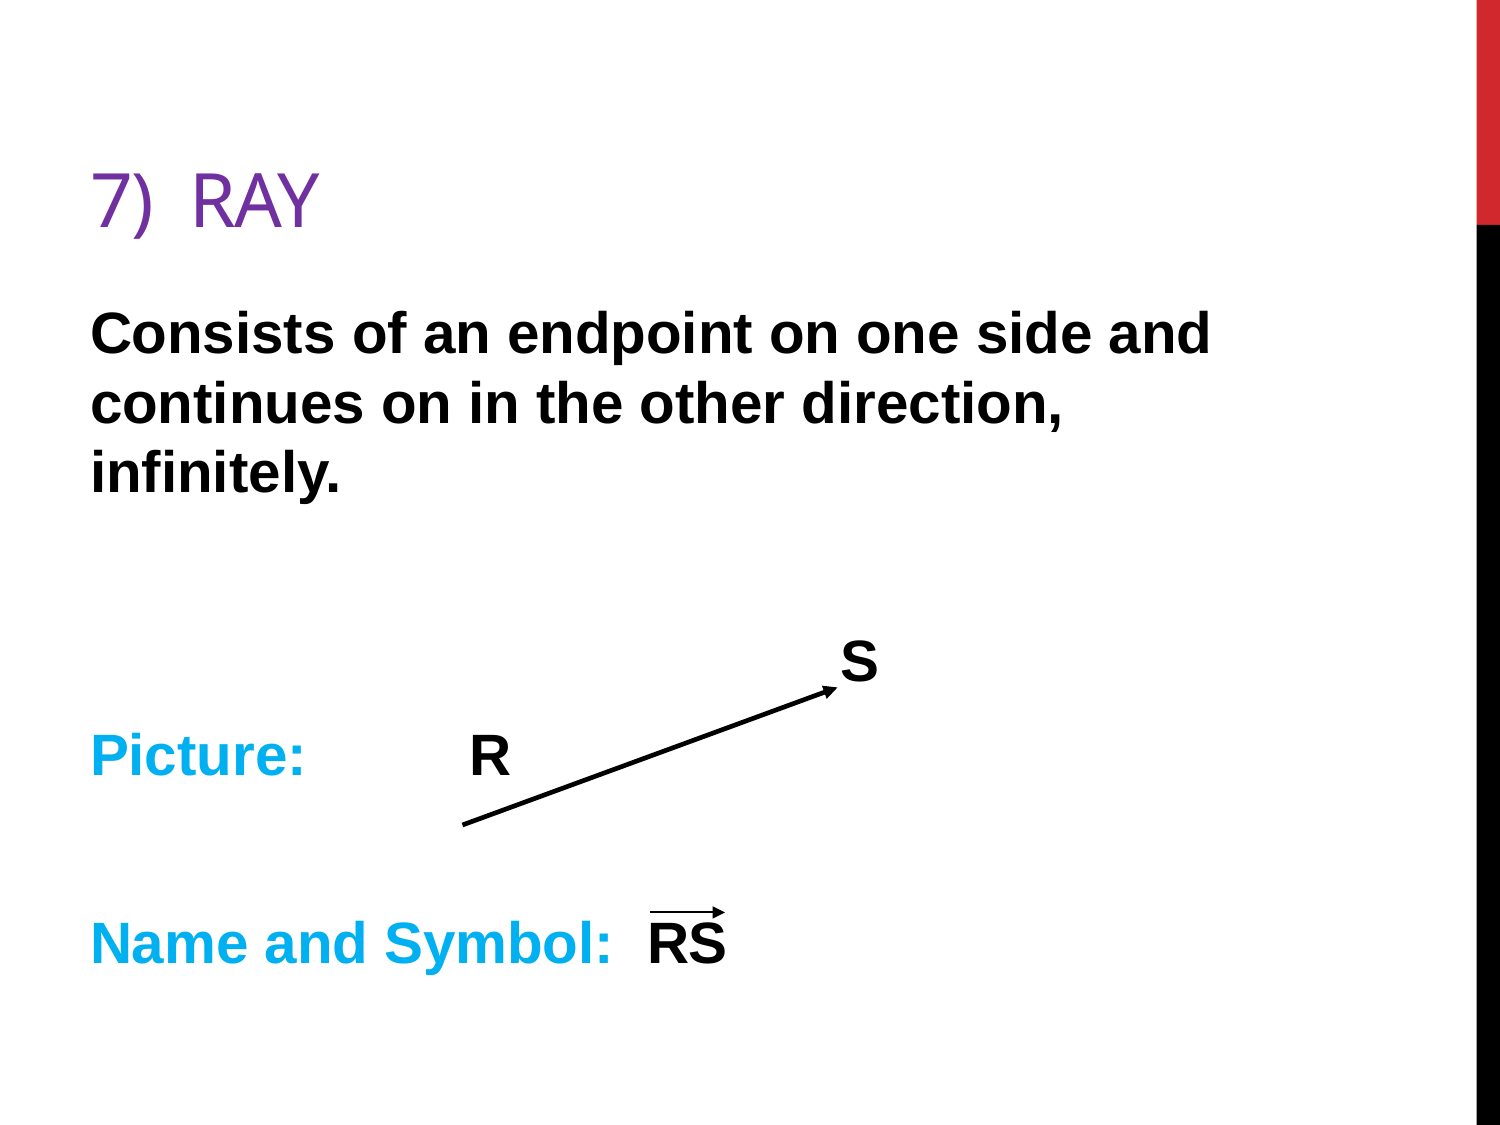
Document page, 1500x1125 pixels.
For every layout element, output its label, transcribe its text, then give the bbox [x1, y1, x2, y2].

list Consists of an endpoint on one side and continues on in the other direction, infinitely. S Picture: R Name and Symbol: RS [75, 287, 1325, 1005]
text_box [461, 686, 838, 826]
title 7) ray [75, 25, 1025, 250]
